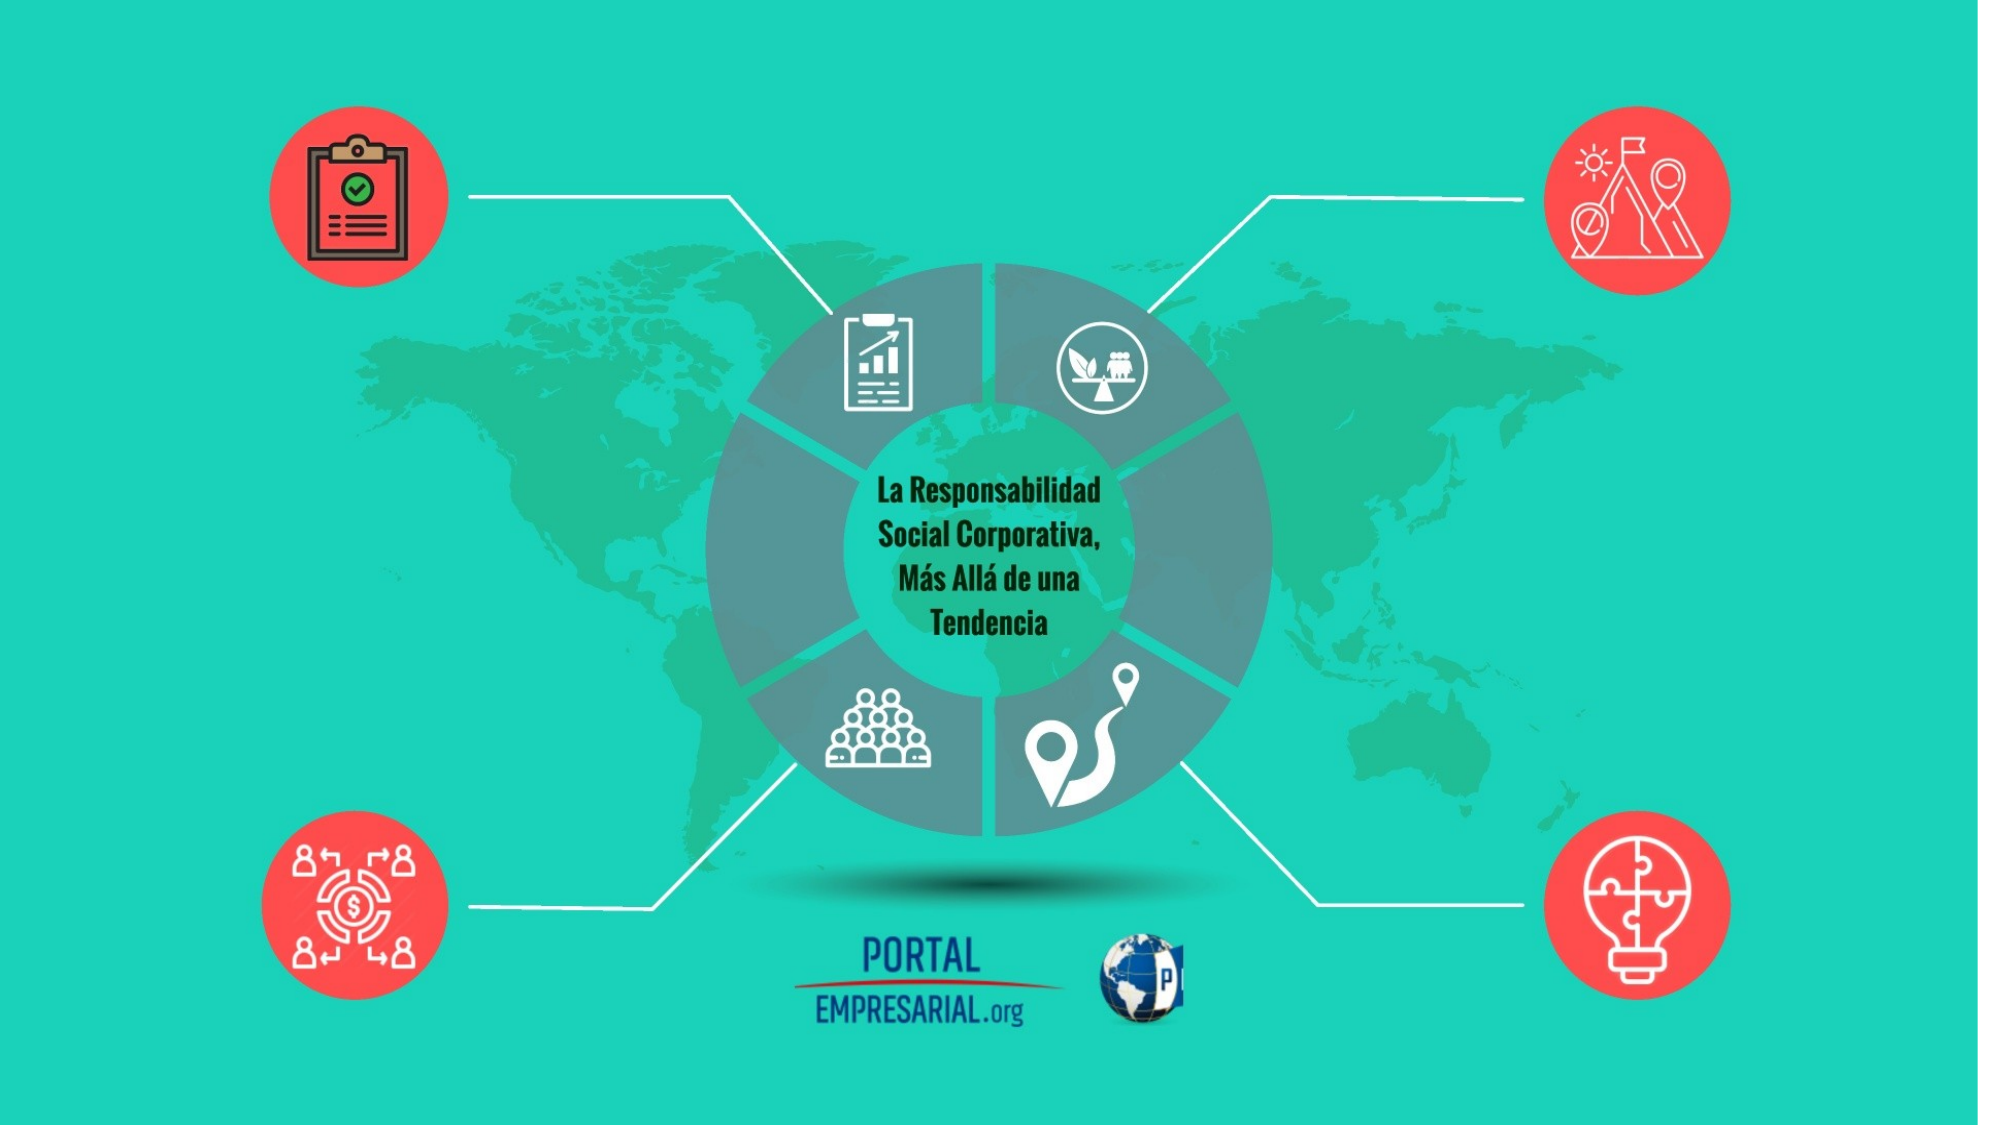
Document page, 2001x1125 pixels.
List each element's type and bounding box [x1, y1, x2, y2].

text_box [0, 0, 1978, 1125]
